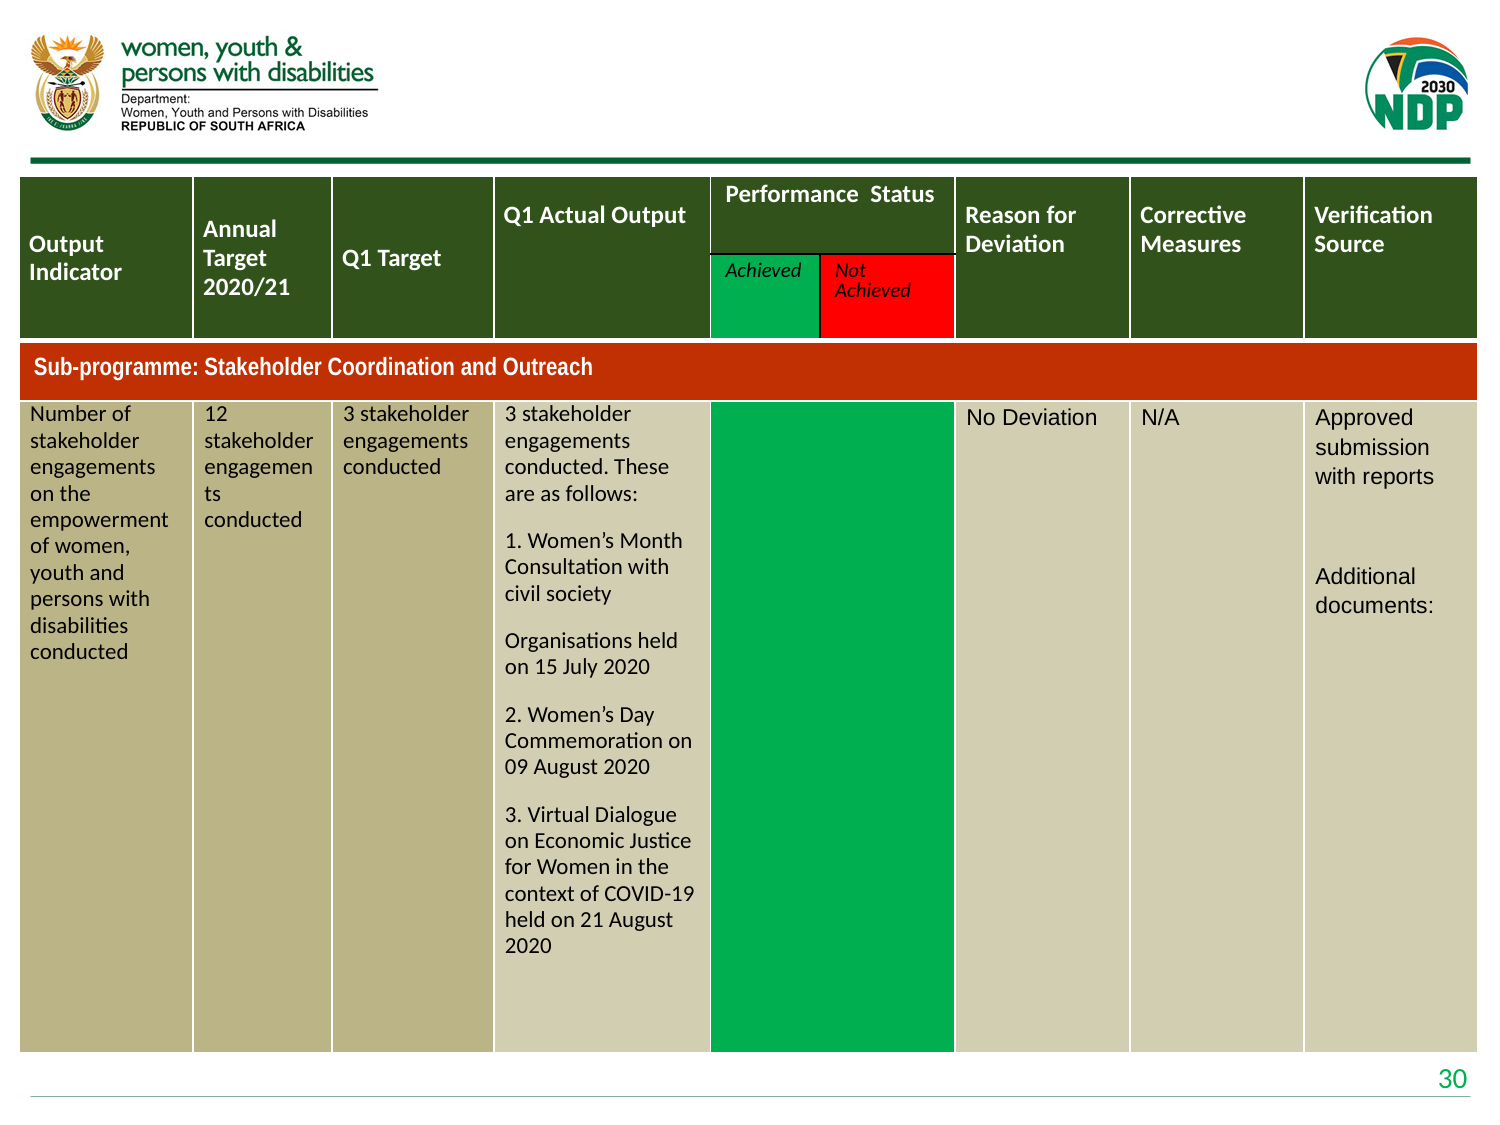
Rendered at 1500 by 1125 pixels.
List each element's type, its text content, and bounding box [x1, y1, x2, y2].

table_cell Number of stakeholder engagements on the empowerment of women, youth and persons with disabilities conducted [20, 402, 192, 1052]
table_cell Approved submission with reports Additional documents: [1305, 402, 1477, 1052]
table_cell 12 stakeholder engagements conducted [194, 402, 331, 1052]
table_cell [711, 402, 954, 1052]
title PROGRAMME 3 (PSCKM): QUARTER 1 PERFORMANCE 2020/21 [103, 134, 1500, 263]
table_header Q1 Actual Output [495, 177, 710, 338]
table_header Reason for Deviation [956, 177, 1129, 338]
table_cell 3 stakeholder engagements conducted [333, 402, 493, 1052]
picture [1, 0, 1499, 1125]
table_header Q1 Target [333, 177, 493, 338]
table_header Verification Source [1305, 177, 1477, 338]
table_header Output Indicator [20, 177, 192, 338]
table_header Performance Status [711, 177, 954, 253]
table_cell 3 stakeholder engagements conducted. These are as follows: 1. Women’s Month Consultation with civil society Organisations held on 15 July 2020 2. Women’s Day Commemoration on 09 August 2020 3. Virtual Dialogue on Economic Justice for Women in the context of COVID-19 held on 21 August 2020 [495, 402, 710, 1052]
table_cell Achieved [711, 255, 819, 338]
table_header Annual Target 2020/21 [194, 177, 331, 338]
table_cell No Deviation [956, 402, 1129, 1052]
table_cell Not Achieved [821, 255, 954, 338]
table_cell Sub-programme: Stakeholder Coordination and Outreach [20, 343, 1477, 400]
table_header Corrective Measures [1131, 177, 1303, 338]
table_cell N/A [1131, 402, 1303, 1052]
